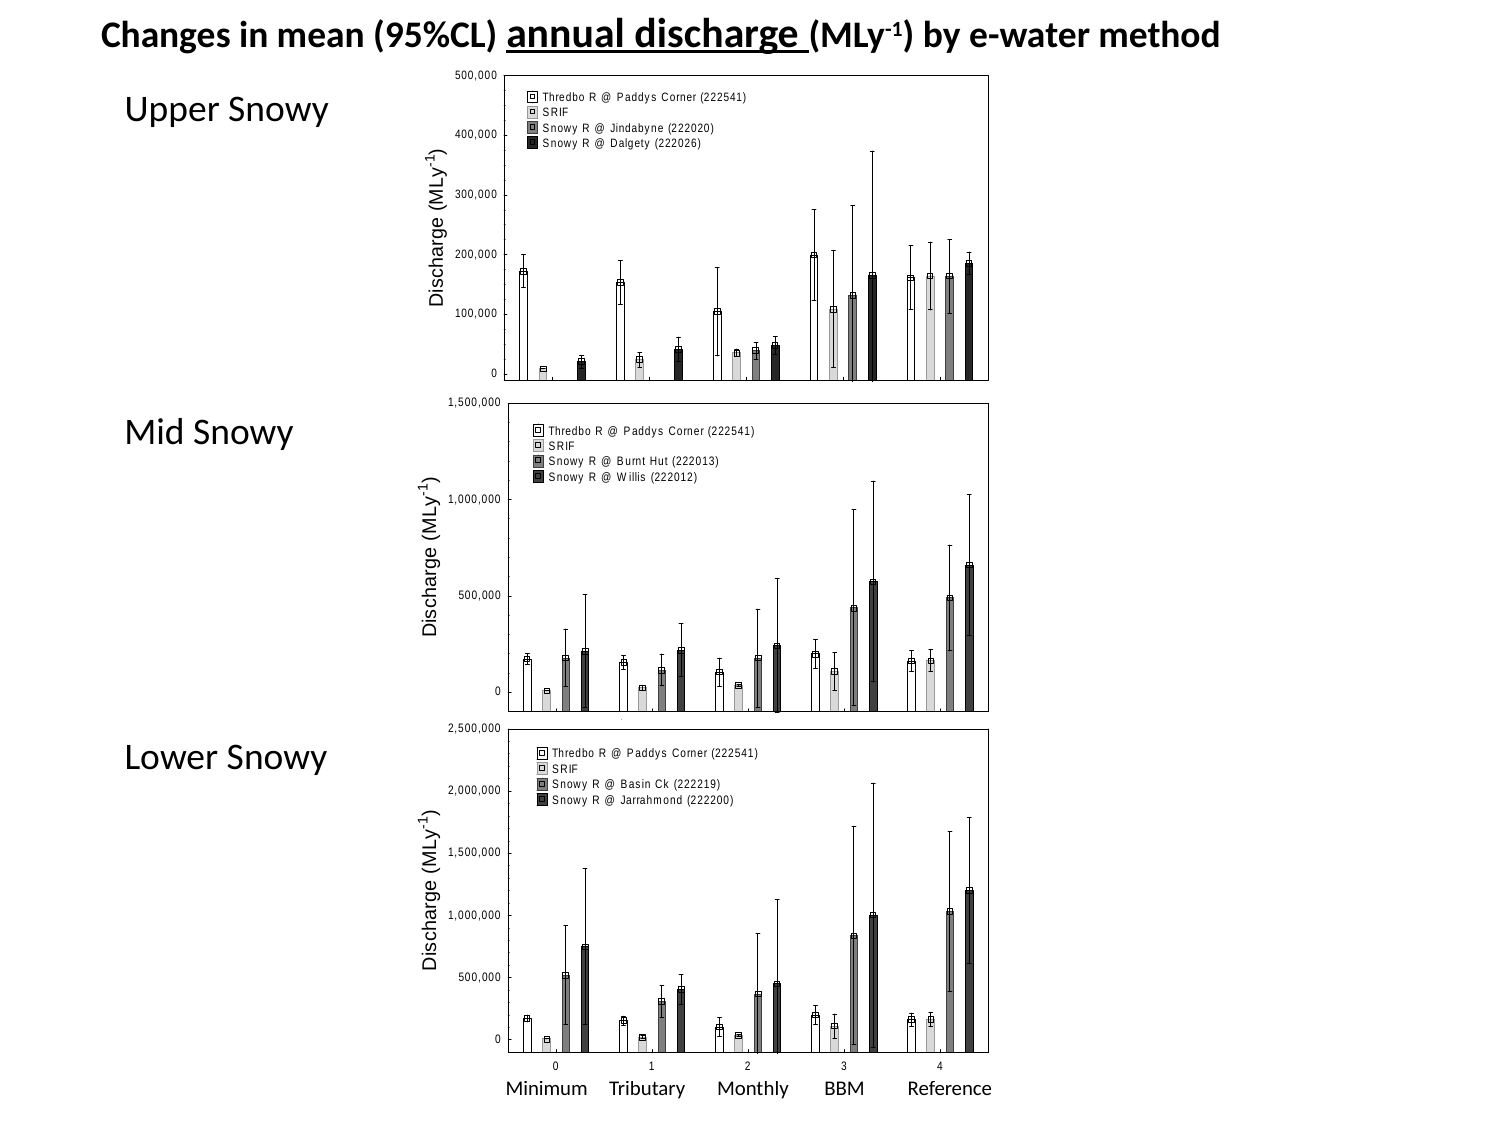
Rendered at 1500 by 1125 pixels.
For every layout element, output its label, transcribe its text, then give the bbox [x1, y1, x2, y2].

text_box Monthly [702, 1081, 809, 1108]
text_box Lower Snowy [109, 724, 343, 785]
text_box Changes in mean (95%CL) annual discharge (MLy-1) by e-water method [86, 0, 1411, 64]
picture [408, 390, 995, 1081]
text_box Mid Snowy [109, 400, 309, 460]
text_box Reference [892, 1067, 1007, 1108]
picture [415, 60, 995, 385]
text_box BBM [809, 1081, 880, 1108]
text_box Tributary [594, 1081, 701, 1108]
text_box Minimum [490, 1081, 594, 1108]
text_box Upper Snowy [109, 76, 344, 137]
